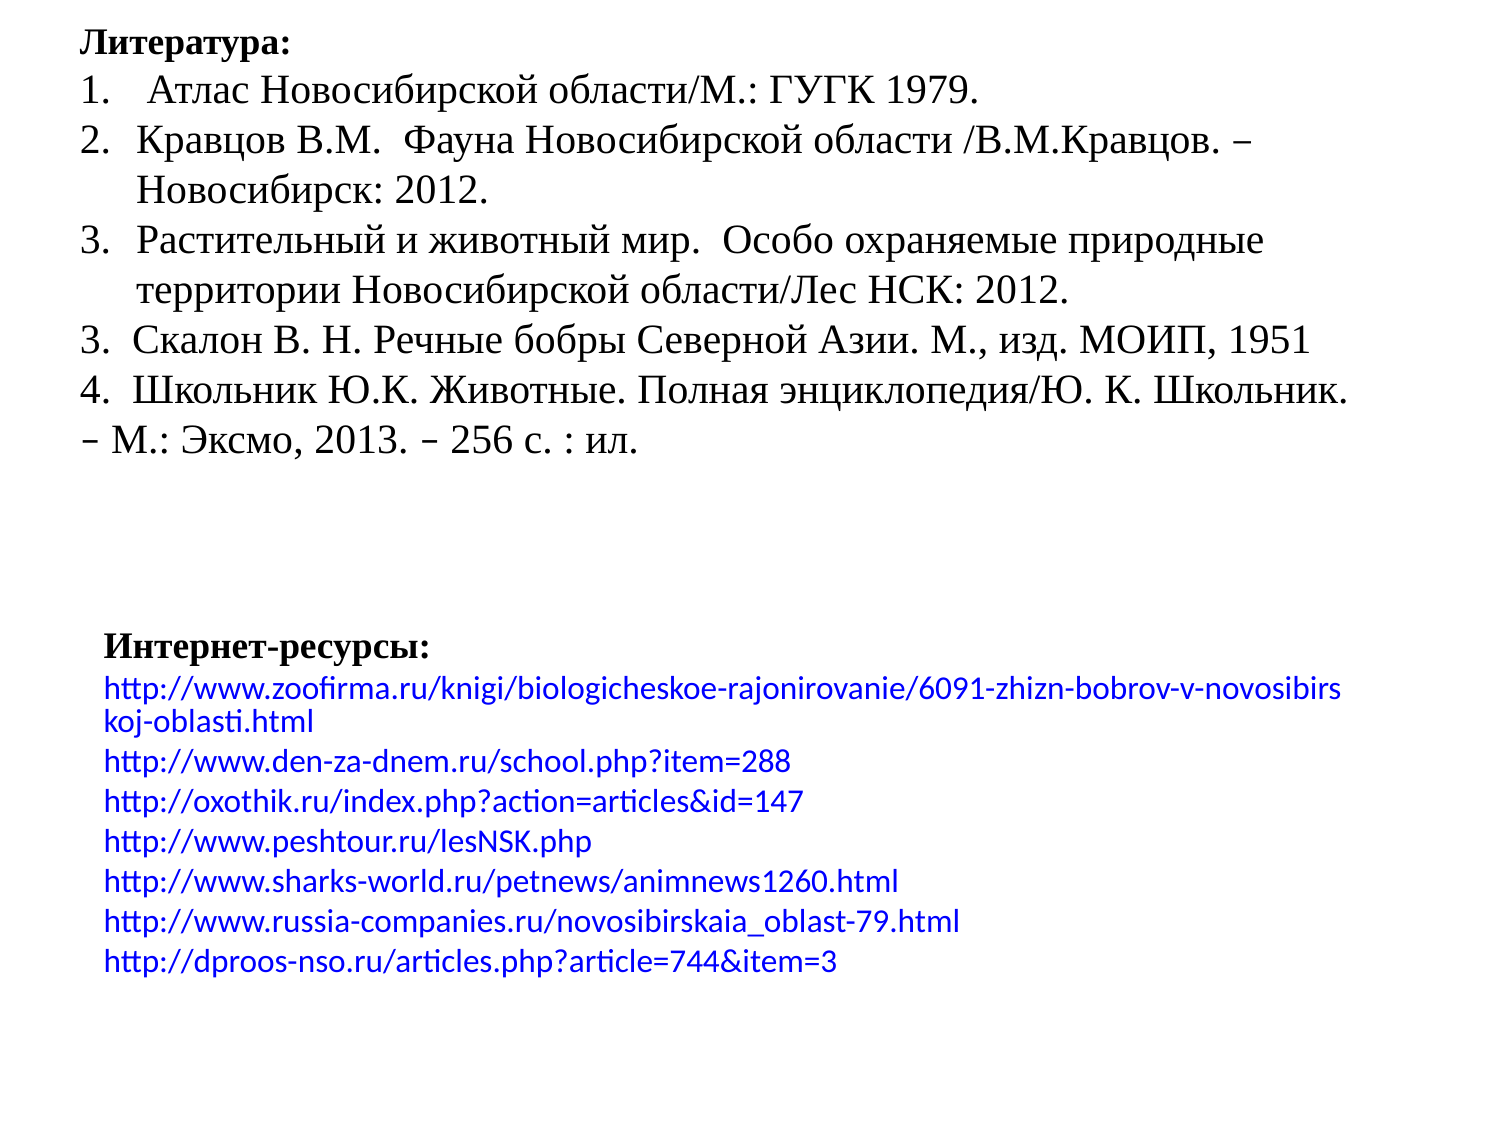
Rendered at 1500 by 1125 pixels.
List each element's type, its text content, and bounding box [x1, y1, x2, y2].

text_box Литература: Атлас Новосибирской области/М.: ГУГК 1979. Кравцов В.М. Фауна Новосибирской области /В.М.Кравцов. – Новосибирск: 2012. Растительный и животный мир. Особо охраняемые природные территории Новосибирской области/Лес НСК: 2012. 3. Скалон В. Н. Речные бобры Северной Азии. М., изд. МОИП, 1951 4. Школьник Ю.К. Животные. Полная энциклопедия/Ю. К. Школьник. – М.: Эксмо, 2013. – 256 с. : ил. [64, 0, 1388, 602]
text_box Интернет-ресурсы: http://www.zoofirma.ru/knigi/biologicheskoe-rajonirovanie/6091-zhizn-bobrov-v-novosibirskoj-oblasti.html http://www.den-za-dnem.ru/school.php?item=288 http://oxothik.ru/index.php?action=articles&id=147 http://www.peshtour.ru/lesNSK.php http://www.sharks-world.ru/petnews/animnews1260.html http://www.russia-companies.ru/novosibirskaia_oblast-79.html http://dproos-nso.ru/articles.php?article=744&item=3 [88, 613, 1365, 954]
